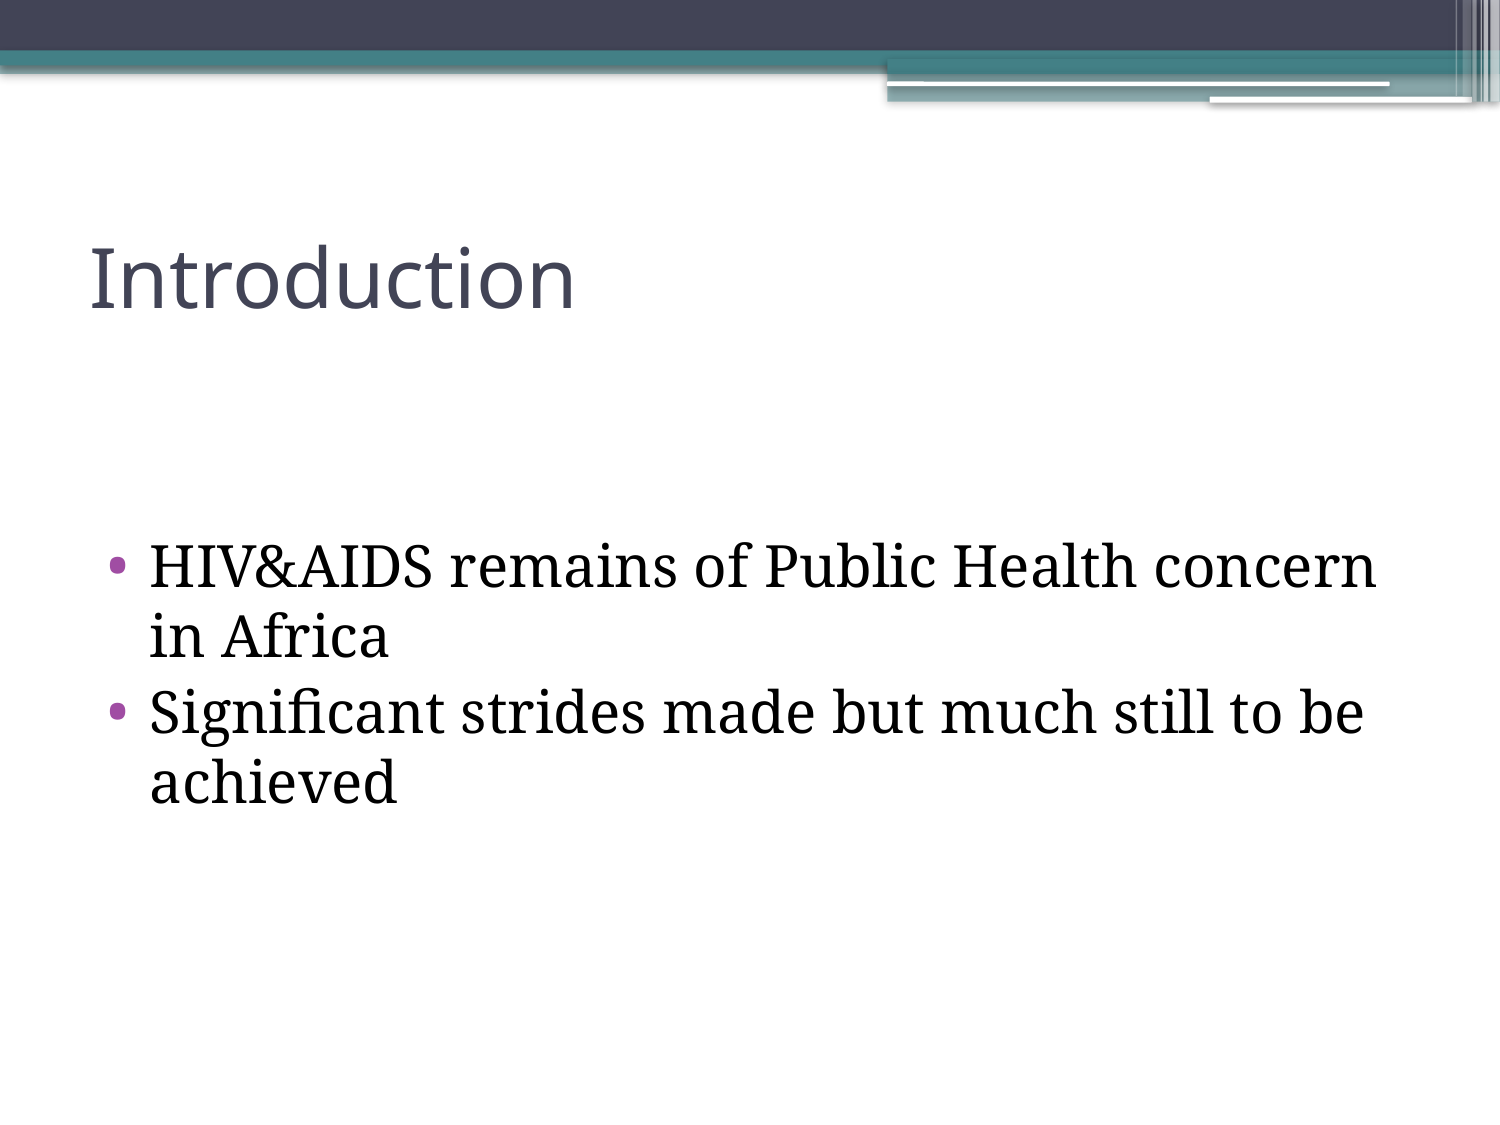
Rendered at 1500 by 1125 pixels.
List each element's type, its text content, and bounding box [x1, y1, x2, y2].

list HIV&AIDS remains of Public Health concern in Africa Significant strides made but much still to be achieved [75, 368, 1425, 1079]
title Introduction [75, 187, 1425, 363]
